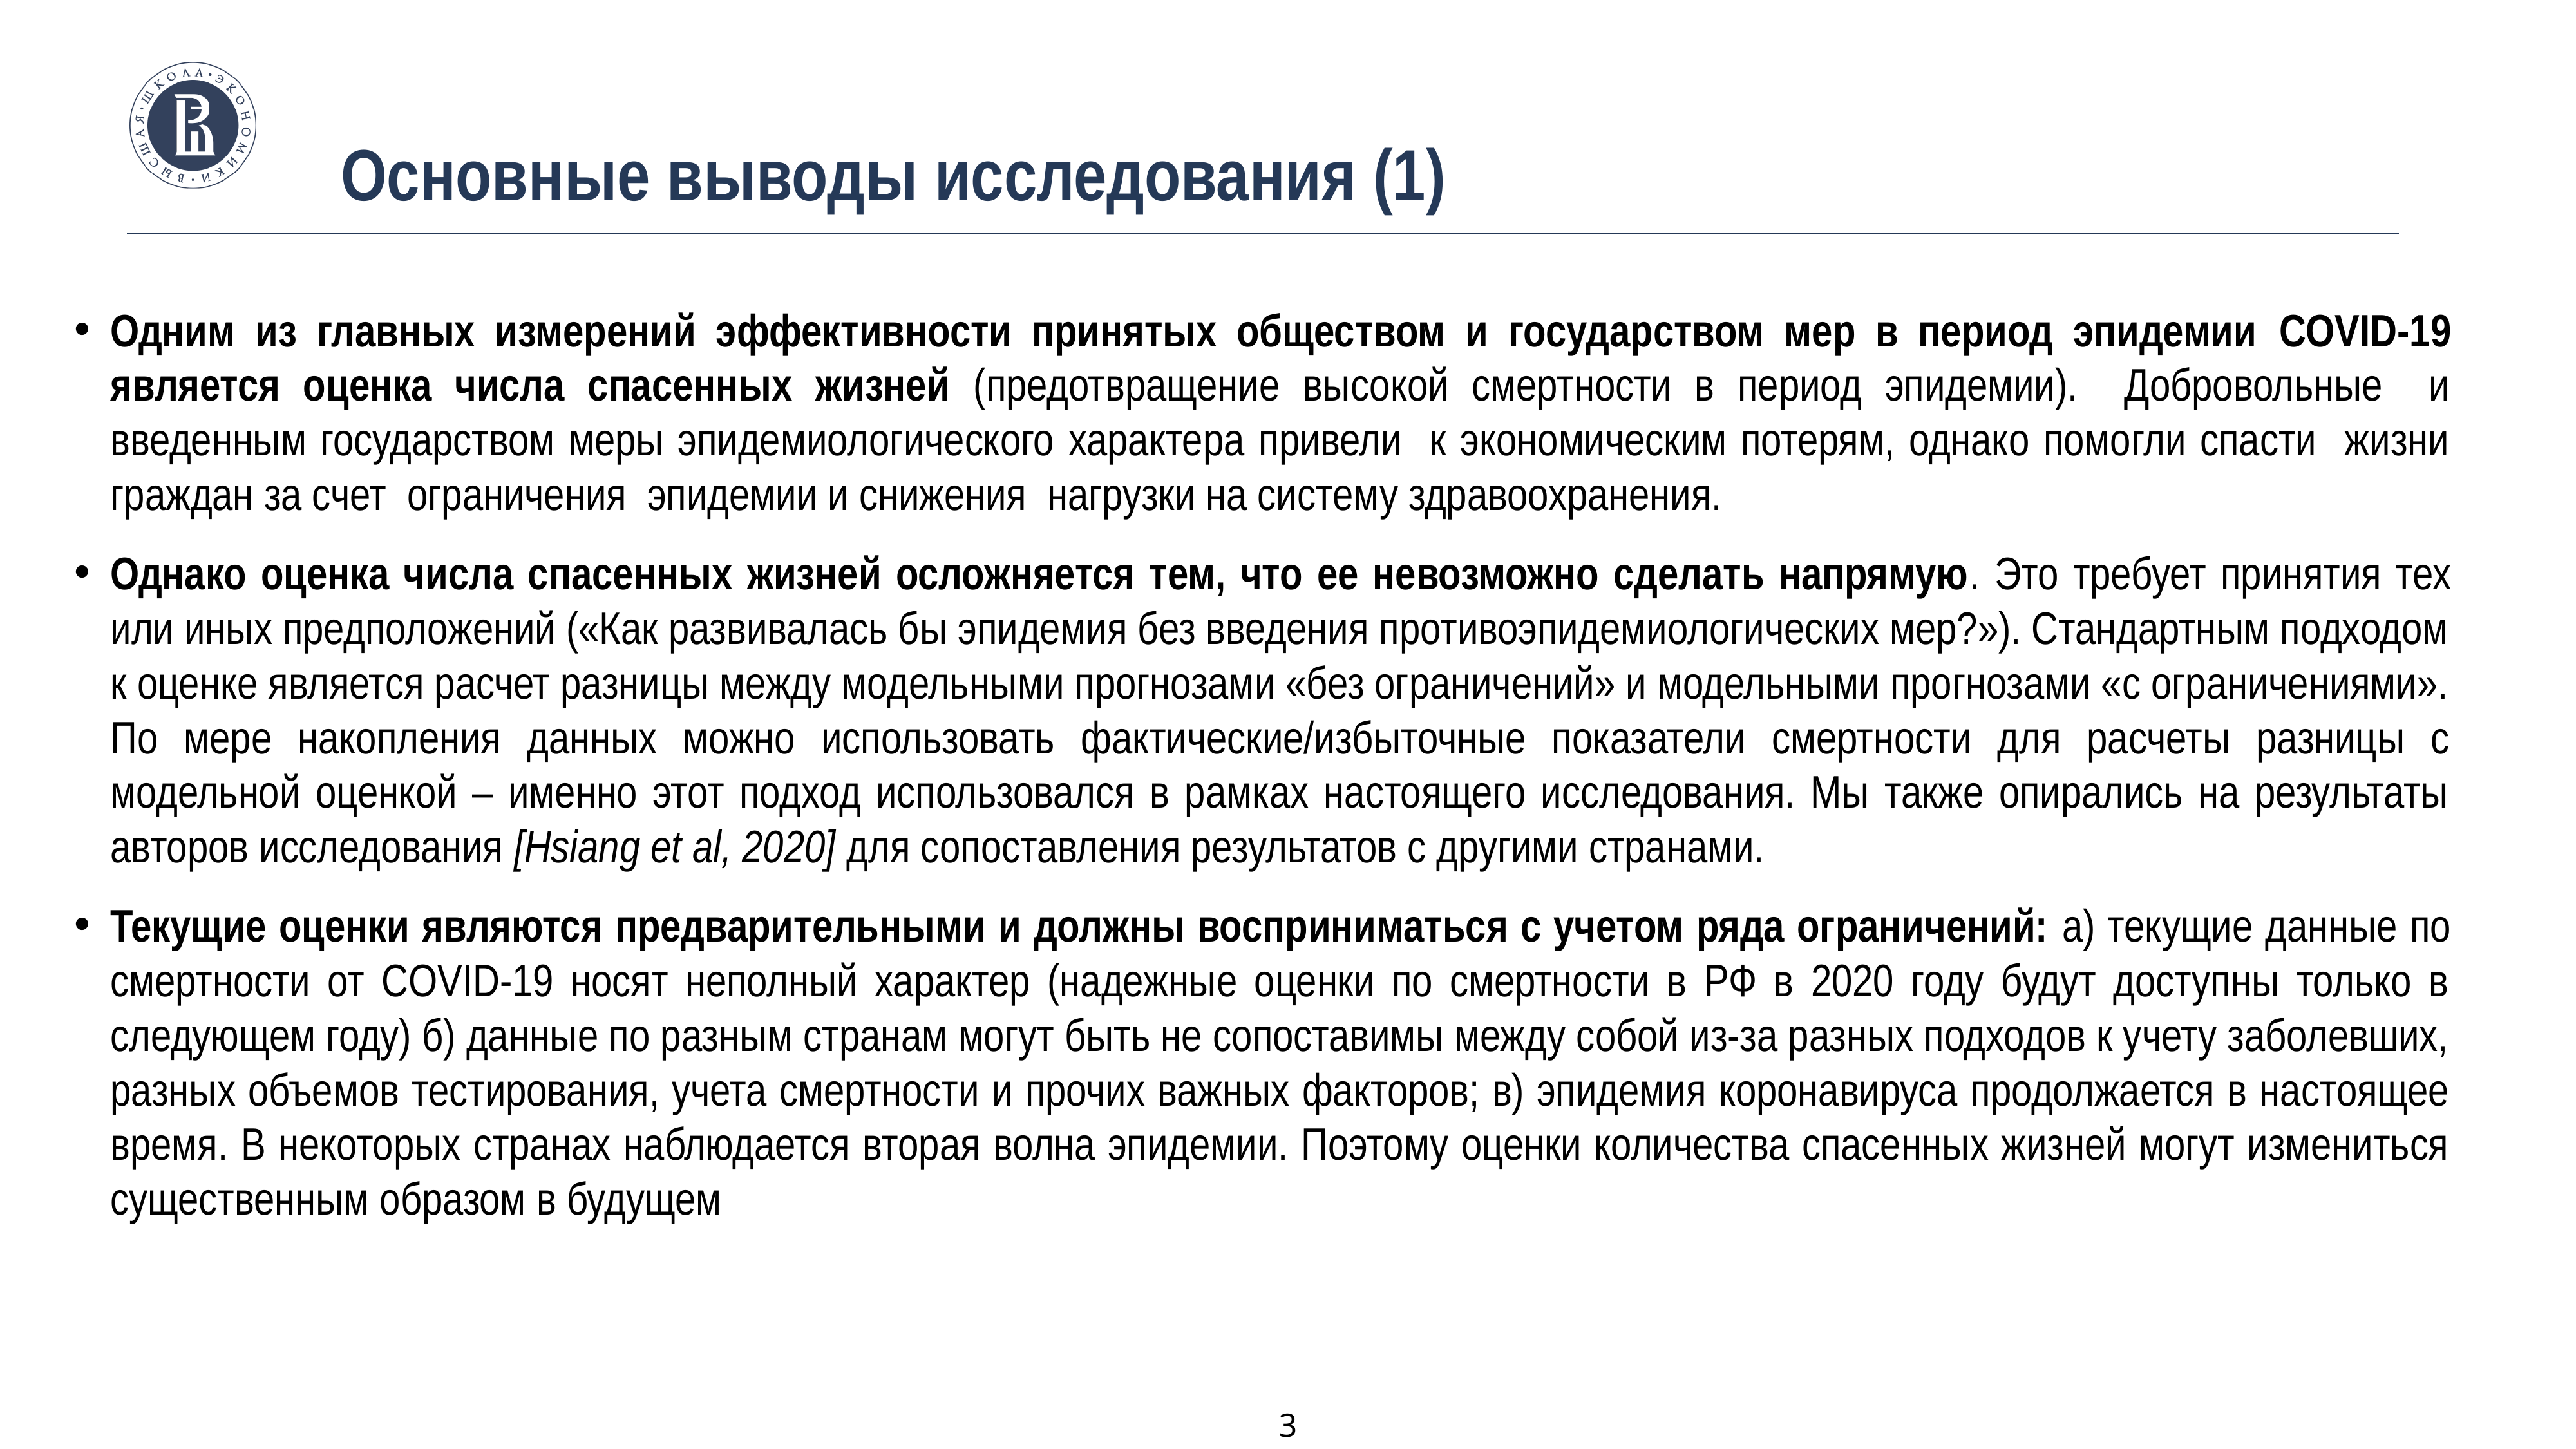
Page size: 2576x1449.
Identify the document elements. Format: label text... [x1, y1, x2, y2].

text_box Одним из главных измерений эффективности принятых обществом и государством мер в период эпидемии COVID-19 является оценка числа спасенных жизней (предотвращение высокой смертности в период эпидемии). Добровольные и введенным государством меры эпидемиологического характера привели к экономическим потерям, однако помогли спасти жизни граждан за счет ограничения эпидемии и снижения нагрузки на систему здравоохранения. Однако оценка числа спасенных жизней осложняется тем, что ее невозможно сделать напрямую. Это требует принятия тех или иных предположений («Как развивалась бы эпидемия без введения противоэпидемиологических мер?»). Стандартным подходом к оценке является расчет разницы между модельными прогнозами «без ограничений» и модельными прогнозами «с ограничениями». По мере накопления данных можно использовать фактические/избыточные показатели смертности для расчеты разницы с модельной оценкой – именно этот подход использовался в рамках настоящего исследования. Мы также опирались на результаты авторов исследования [Hsiang et al, 2020] для сопоставления результатов с другими странами. Текущие оценки являются предварительными и должны восприниматься с учетом ряда ограничений: a) текущие данные по смертности от COVID-19 носят неполный характер (надежные оценки по смертности в РФ в 2020 году будут доступны только в следующем году) б) данные по разным странам могут быть не сопоставимы между собой из-за разных подходов к учету заболевших, разных объемов тестирования, учета смертности и прочих важных факторов; в) эпидемия коронавируса продолжается в настоящее время. В некоторых странах наблюдается вторая волна эпидемии. Поэтому оценки количества спасенных жизней могут измениться существенным образом в будущем [64, 296, 2461, 1308]
text_box Основные выводы исследования (1) [333, 82, 2415, 223]
picture [129, 62, 256, 189]
text_box [317, 66, 2399, 207]
slide_number 3 [1261, 1396, 1315, 1449]
